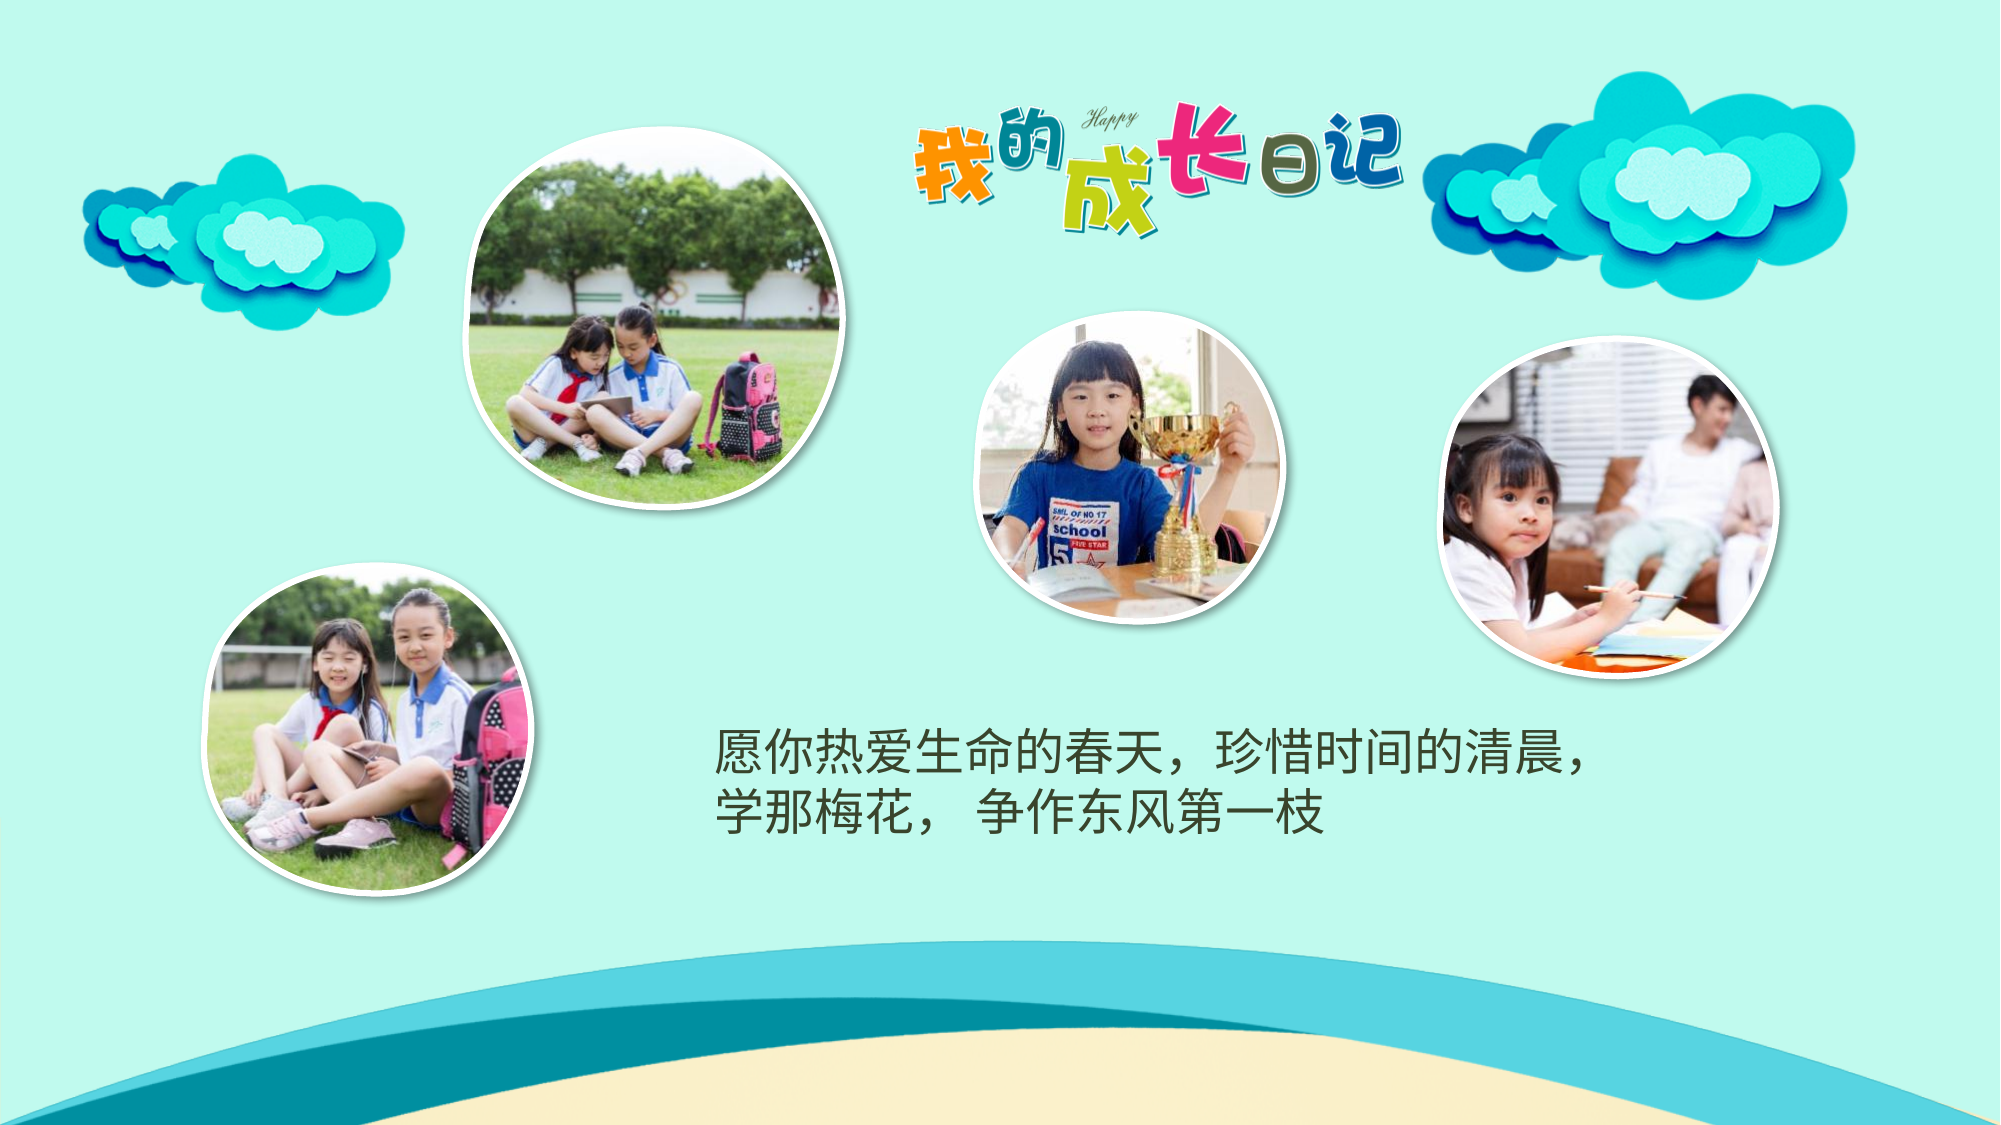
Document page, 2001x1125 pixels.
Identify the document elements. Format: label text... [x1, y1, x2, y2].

picture [1439, 338, 1777, 677]
picture [976, 313, 1284, 622]
picture [465, 129, 843, 508]
picture [903, 77, 1411, 249]
picture [81, 153, 406, 332]
text_box 愿你热爱生命的春天，珍惜时间的清晨，学那梅花， 争作东风第一枝 [699, 713, 1659, 849]
picture [0, 565, 2000, 1125]
picture [1422, 70, 1857, 301]
